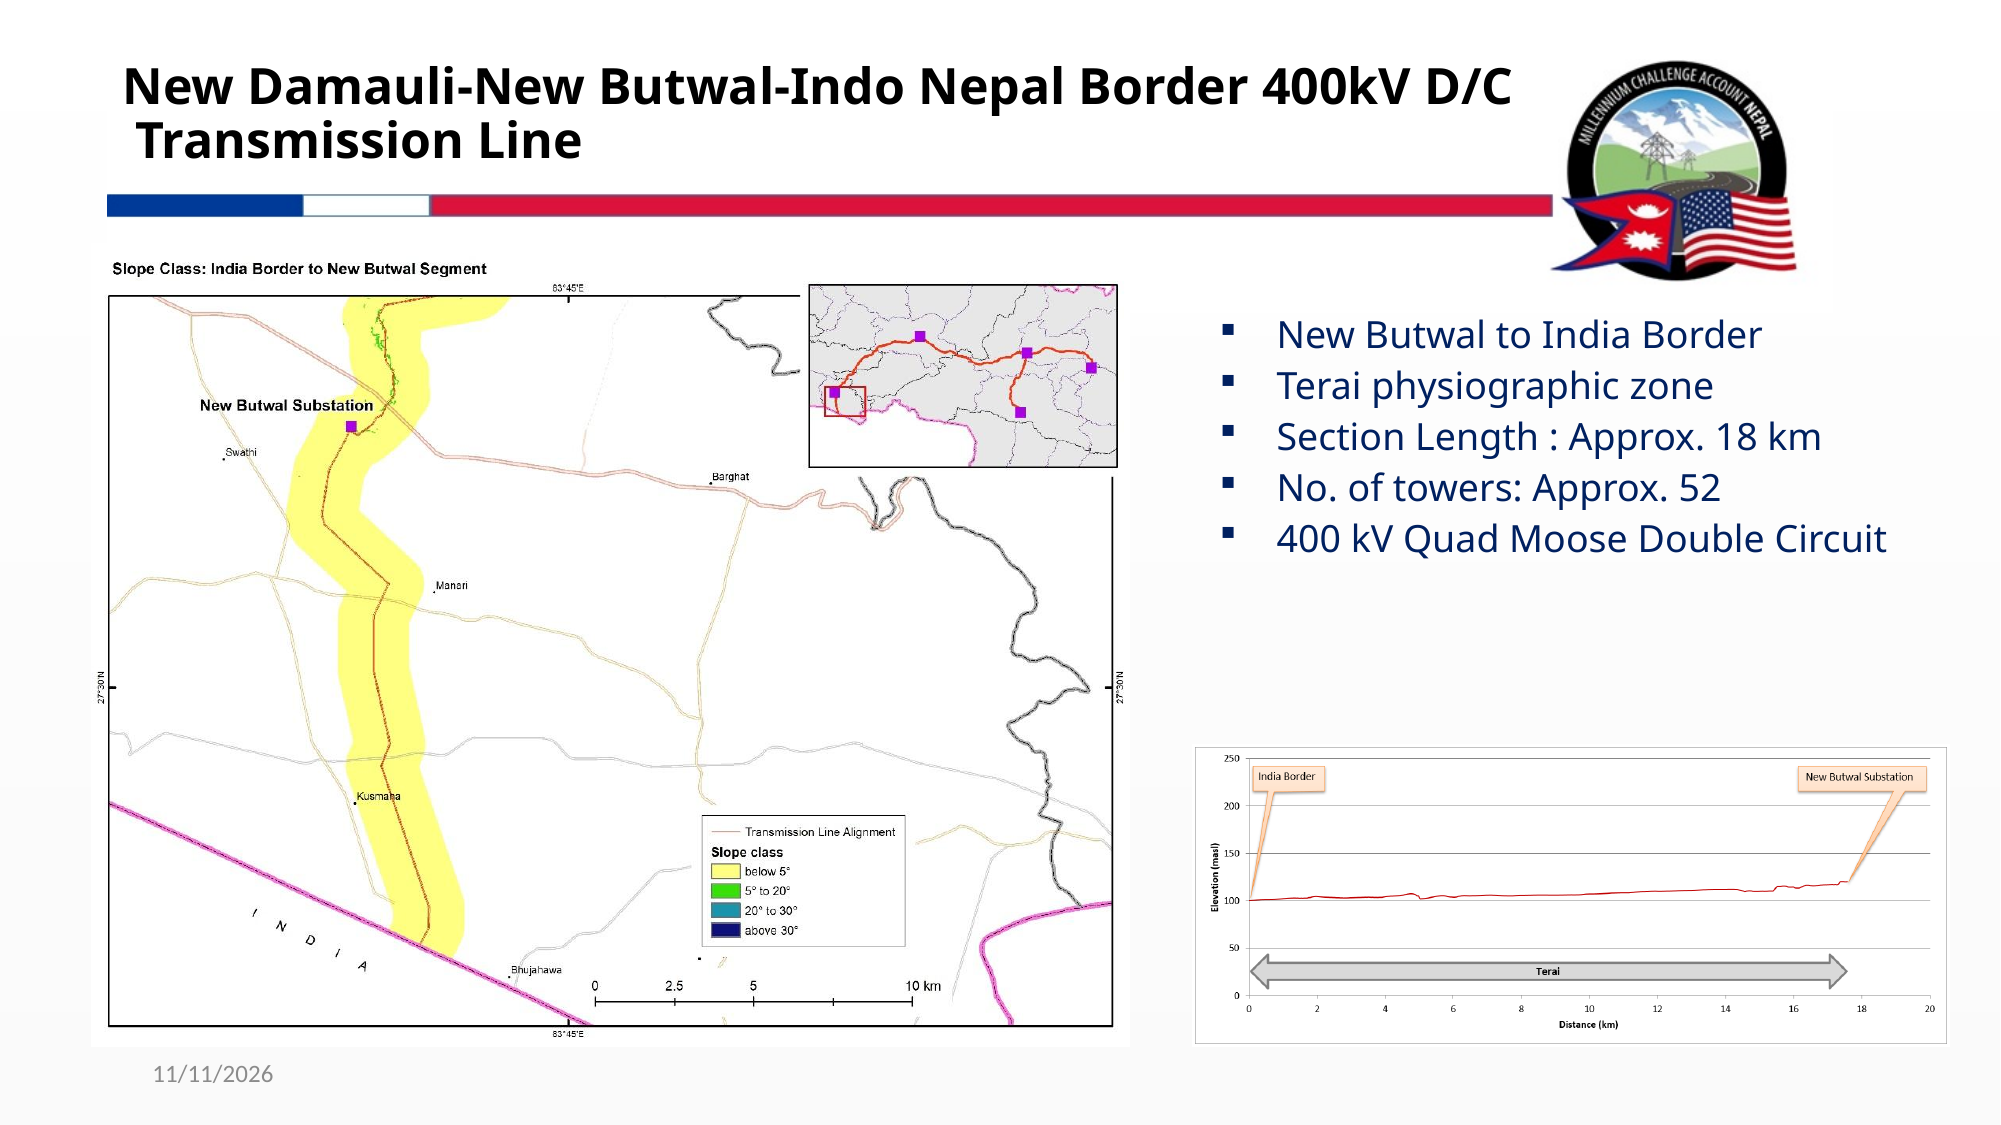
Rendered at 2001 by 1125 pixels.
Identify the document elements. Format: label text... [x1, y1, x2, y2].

picture [1192, 744, 1950, 1047]
picture [91, 59, 1833, 1047]
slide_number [137, 1047, 588, 1103]
title New Damauli-New Butwal-Indo Nepal Border 400kV D/C Transmission Line [107, 7, 1556, 225]
list New Butwal to India Border Terai physiographic zone Section Length : Approx. 18 km No. of towers: Approx. 52 400 kV Quad Moose Double Circuit [1130, 309, 1926, 660]
